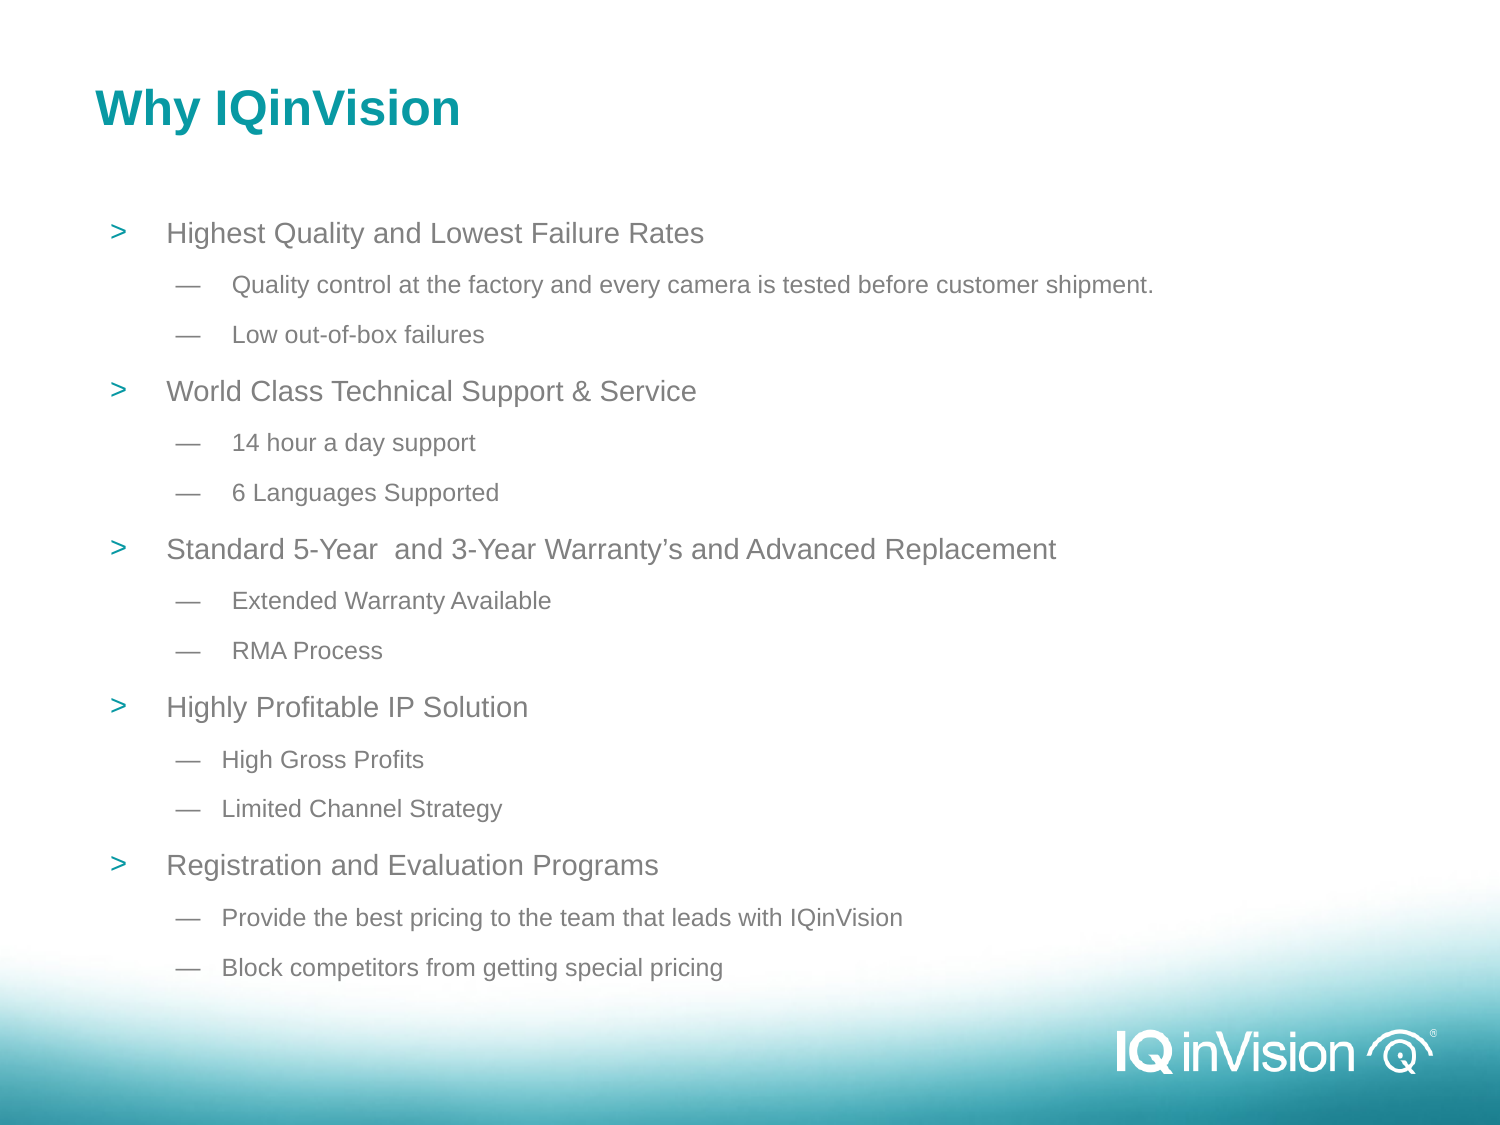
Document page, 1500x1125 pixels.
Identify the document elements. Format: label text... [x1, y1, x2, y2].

title Why IQinVision [95, 75, 1425, 157]
list Highest Quality and Lowest Failure Rates — Quality control at the factory and every camera is tested before customer shipment. — Low out-of-box failures World Class Technical Support & Service — 14 hour a day support — 6 Languages Supported Standard 5-Year and 3-Year Warranty’s and Advanced Replacement — Extended Warranty Available — RMA Process Highly Profitable IP Solution — High Gross Profits — Limited Channel Strategy Registration and Evaluation Programs — Provide the best pricing to the team that leads with IQinVision — Block competitors from getting special pricing [95, 189, 1416, 1099]
picture [0, 0, 1500, 1125]
